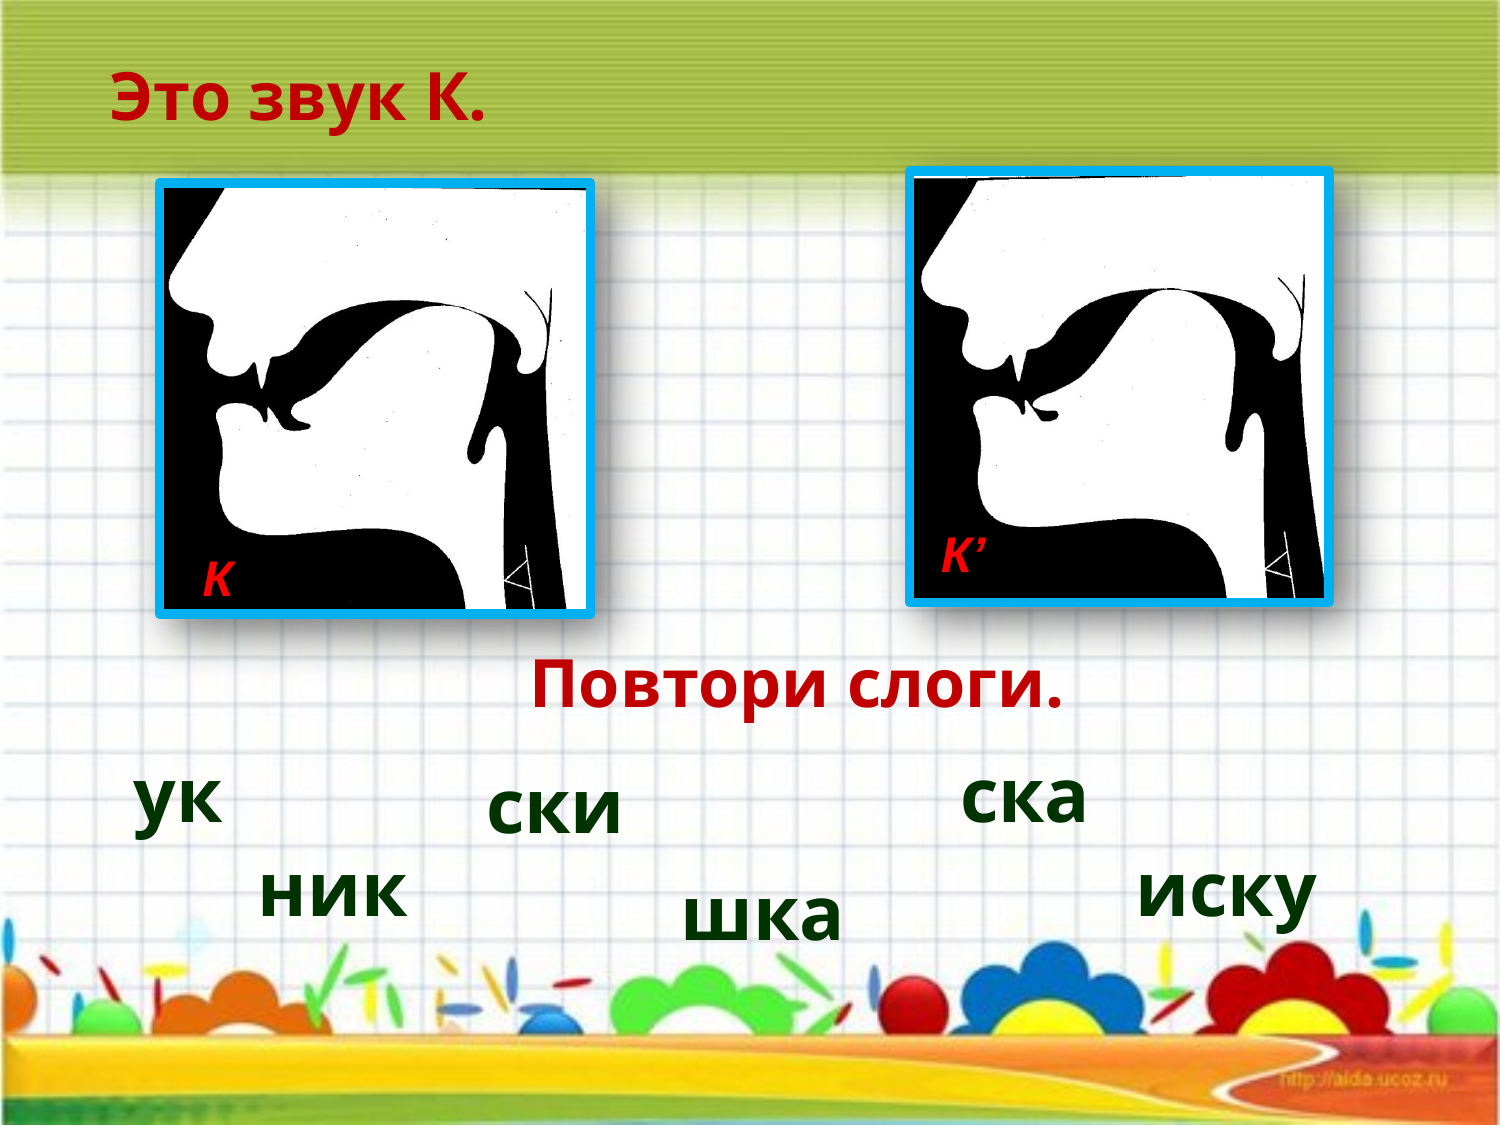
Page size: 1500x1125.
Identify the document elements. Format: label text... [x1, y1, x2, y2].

text_box ска [945, 739, 1105, 845]
text_box ник [243, 834, 423, 939]
text_box Это звук К. [94, 46, 503, 142]
text_box Повтори слоги. [514, 633, 1080, 728]
text_box ски [471, 751, 640, 857]
picture [0, 0, 1500, 1125]
text_box шка [666, 857, 861, 963]
text_box ук [119, 739, 238, 845]
text_box иску [1120, 834, 1332, 939]
